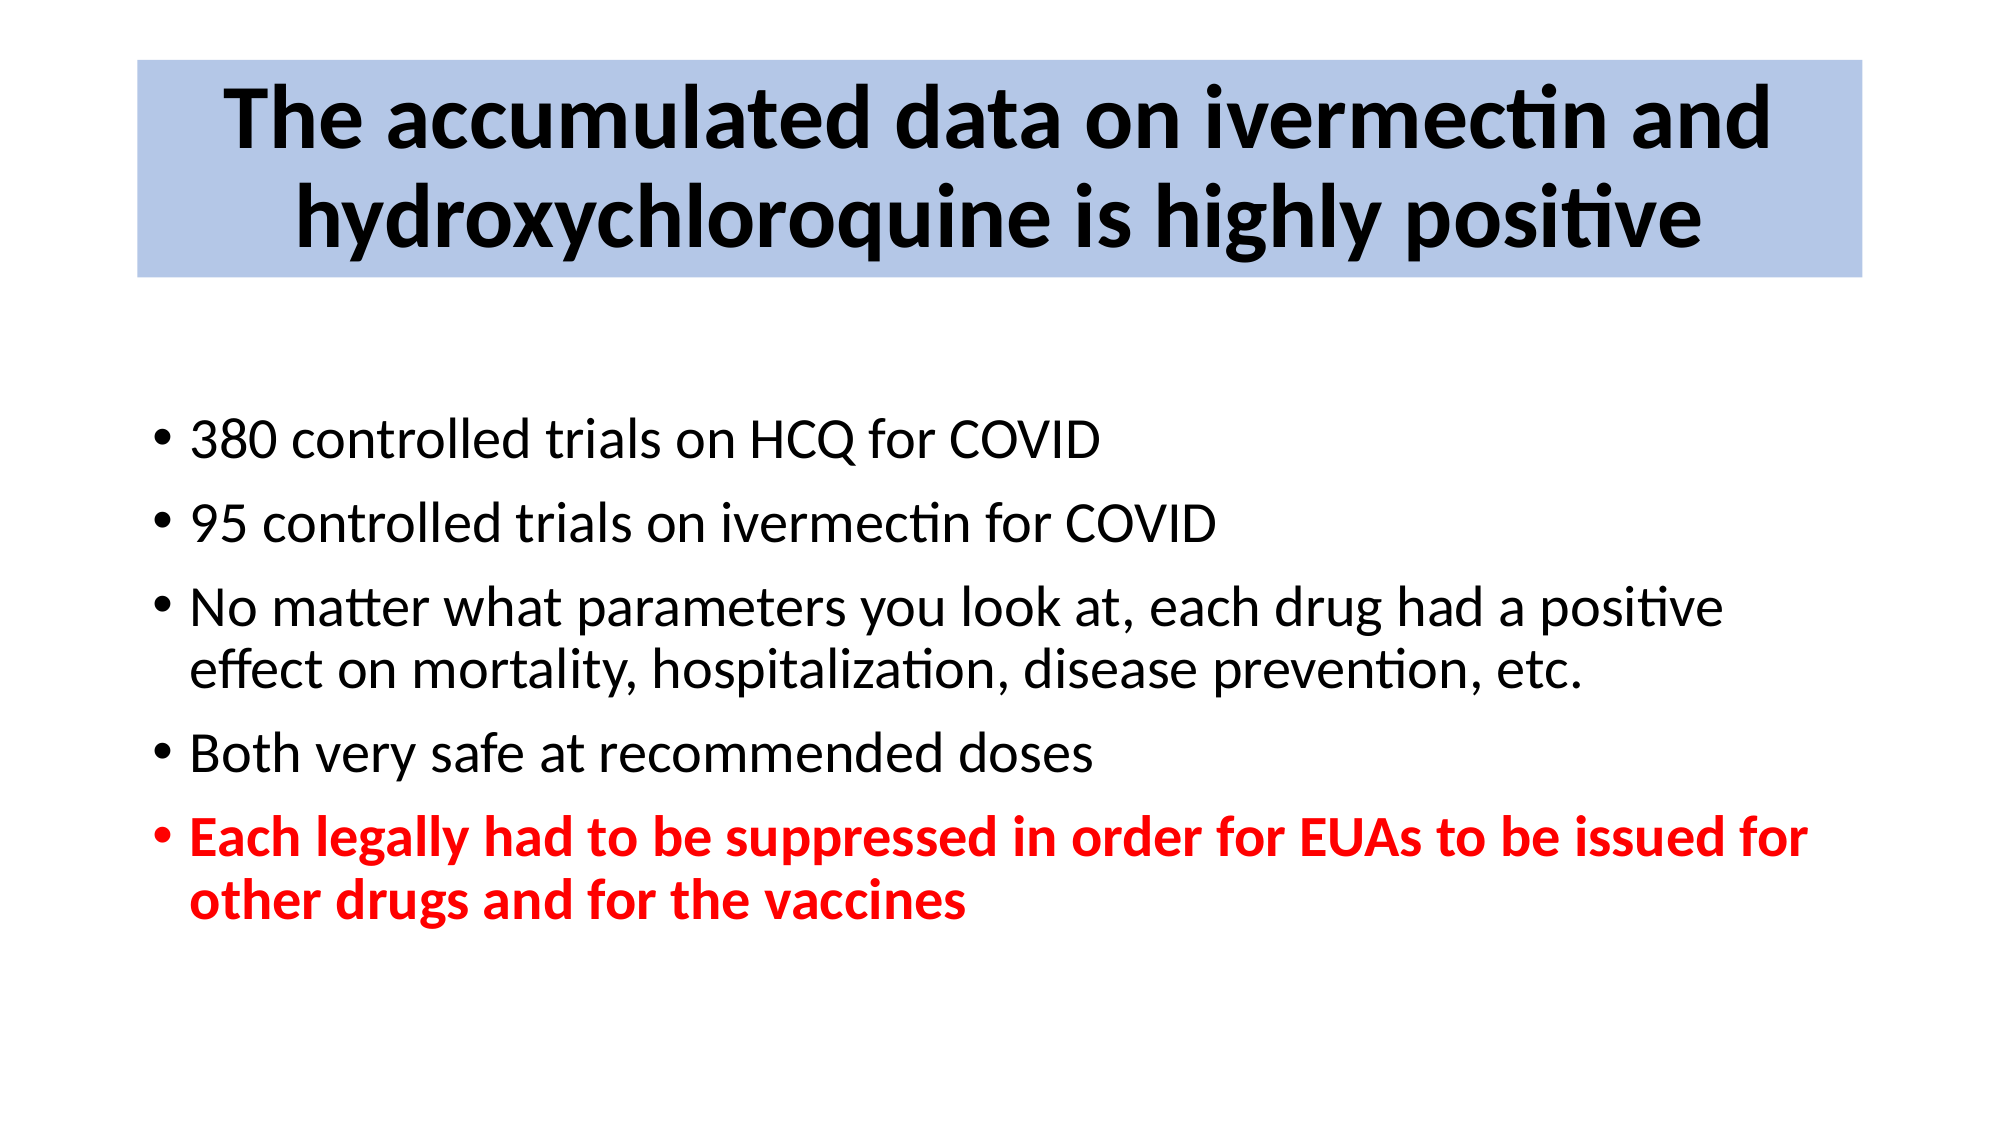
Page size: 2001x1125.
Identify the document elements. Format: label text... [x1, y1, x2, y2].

list 380 controlled trials on HCQ for COVID 95 controlled trials on ivermectin for COVID No matter what parameters you look at, each drug had a positive effect on mortality, hospitalization, disease prevention, etc. Both very safe at recommended doses Each legally had to be suppressed in order for EUAs to be issued for other drugs and for the vaccines [137, 400, 1863, 1014]
title The accumulated data on ivermectin and hydroxychloroquine is highly positive [137, 59, 1863, 278]
